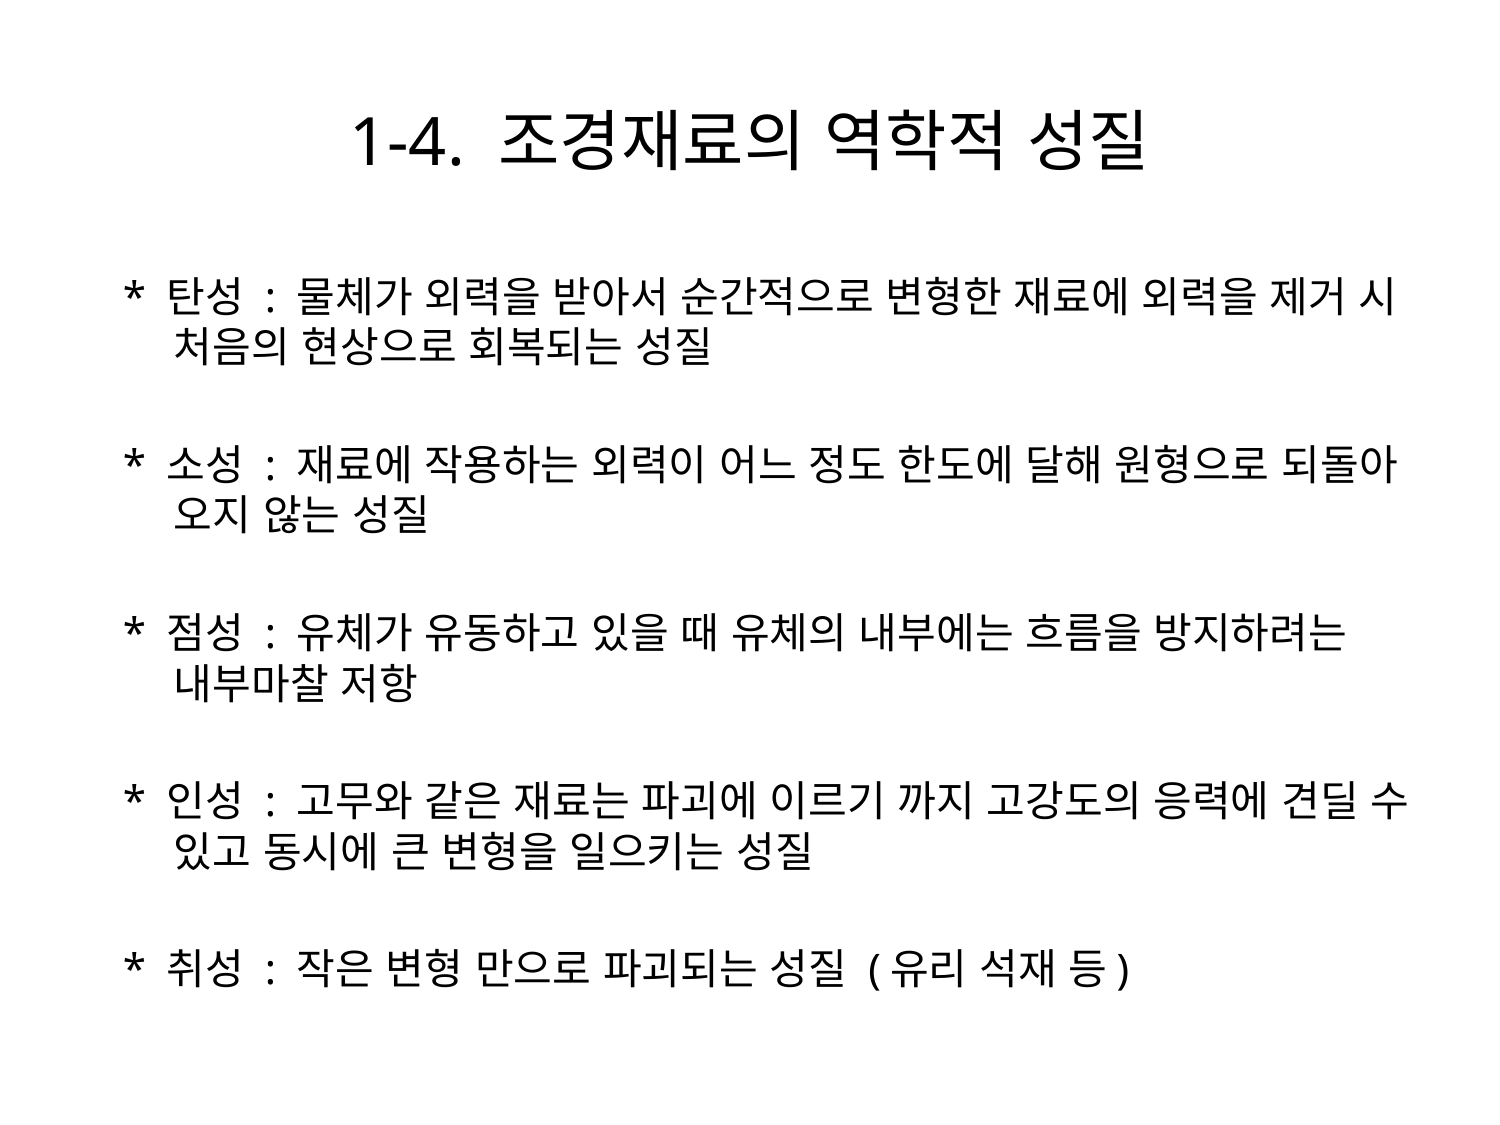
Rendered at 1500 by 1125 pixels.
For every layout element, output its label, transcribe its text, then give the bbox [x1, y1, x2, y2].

title 1-4. 조경재료의 역학적 성질 [75, 45, 1425, 233]
list * 탄성 : 물체가 외력을 받아서 순간적으로 변형한 재료에 외력을 제거 시 처음의 현상으로 회복되는 성질 * 소성 : 재료에 작용하는 외력이 어느 정도 한도에 달해 원형으로 되돌아 오지 않는 성질 * 점성 : 유체가 유동하고 있을 때 유체의 내부에는 흐름을 방지하려는 내부마찰 저항 * 인성 : 고무와 같은 재료는 파괴에 이르기 까지 고강도의 응력에 견딜 수 있고 동시에 큰 변형을 일으키는 성질 * 취성 : 작은 변형 만으로 파괴되는 성질 (유리 석재 등) [75, 262, 1425, 1005]
